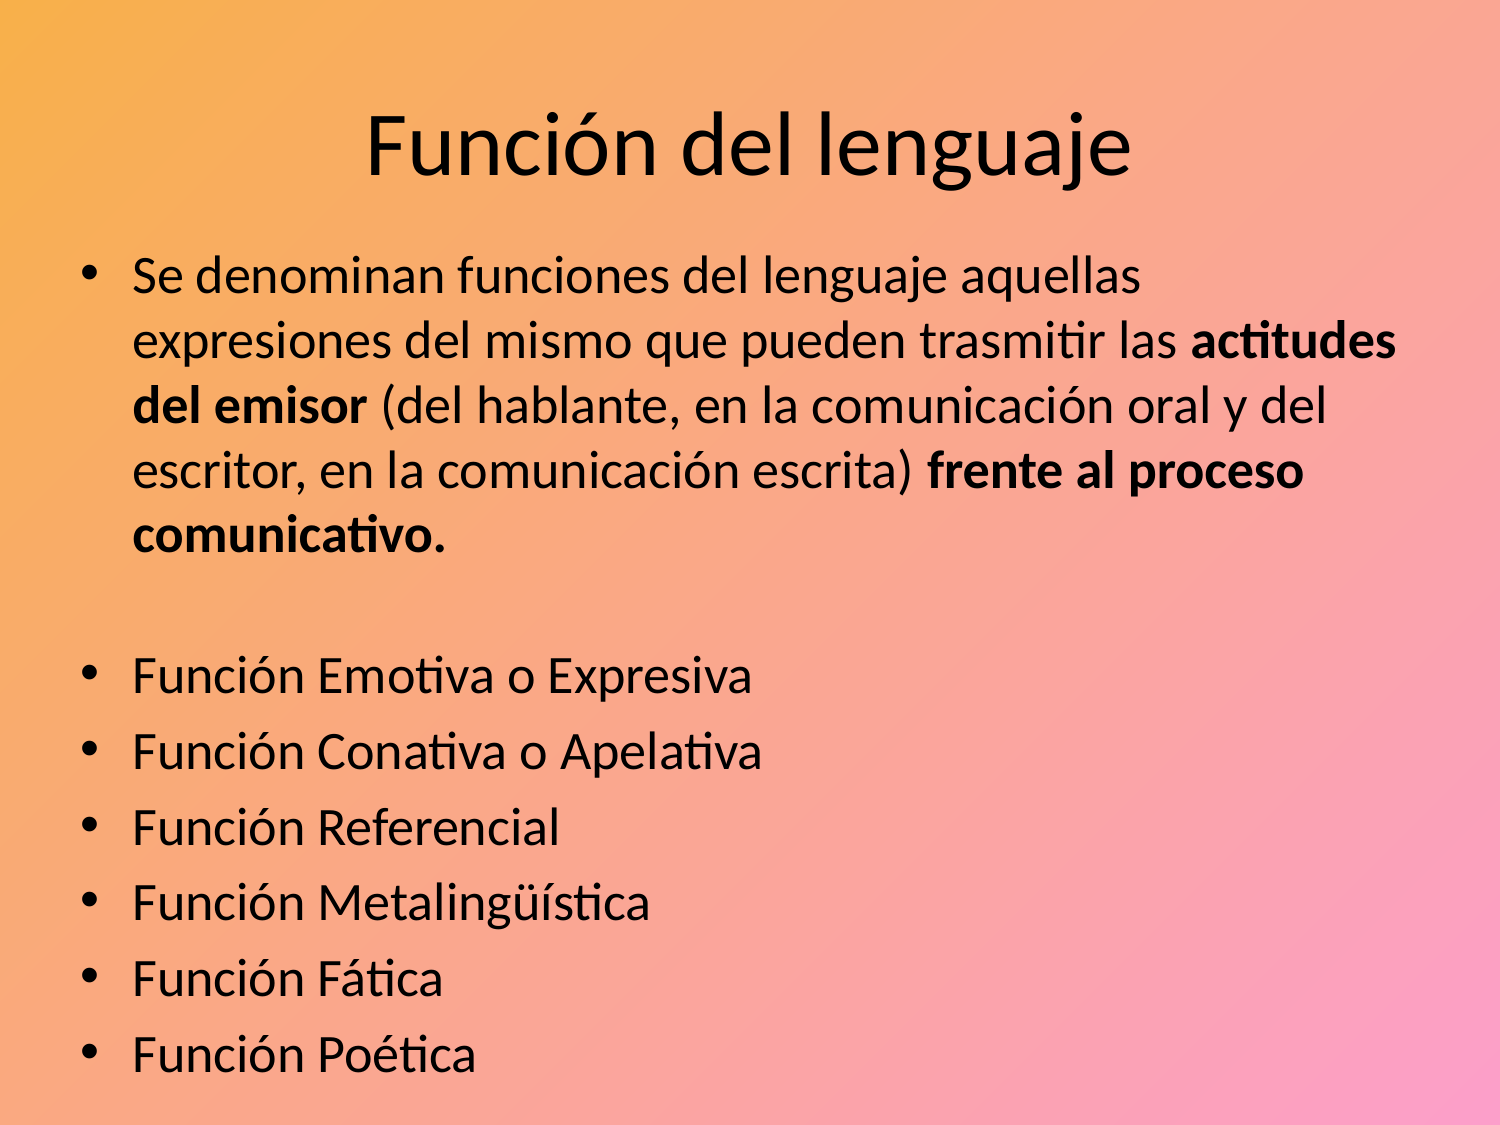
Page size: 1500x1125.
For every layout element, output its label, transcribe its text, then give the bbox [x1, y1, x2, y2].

list Se denominan funciones del lenguaje aquellas expresiones del mismo que pueden trasmitir las actitudes del emisor (del hablante, en la comunicación oral y del escritor, en la comunicación escrita) frente al proceso comunicativo. Función Emotiva o Expresiva Función Conativa o Apelativa Función Referencial Función Metalingüística Función Fática Función Poética [64, 231, 1415, 1095]
title Función del lenguaje [75, 45, 1425, 233]
